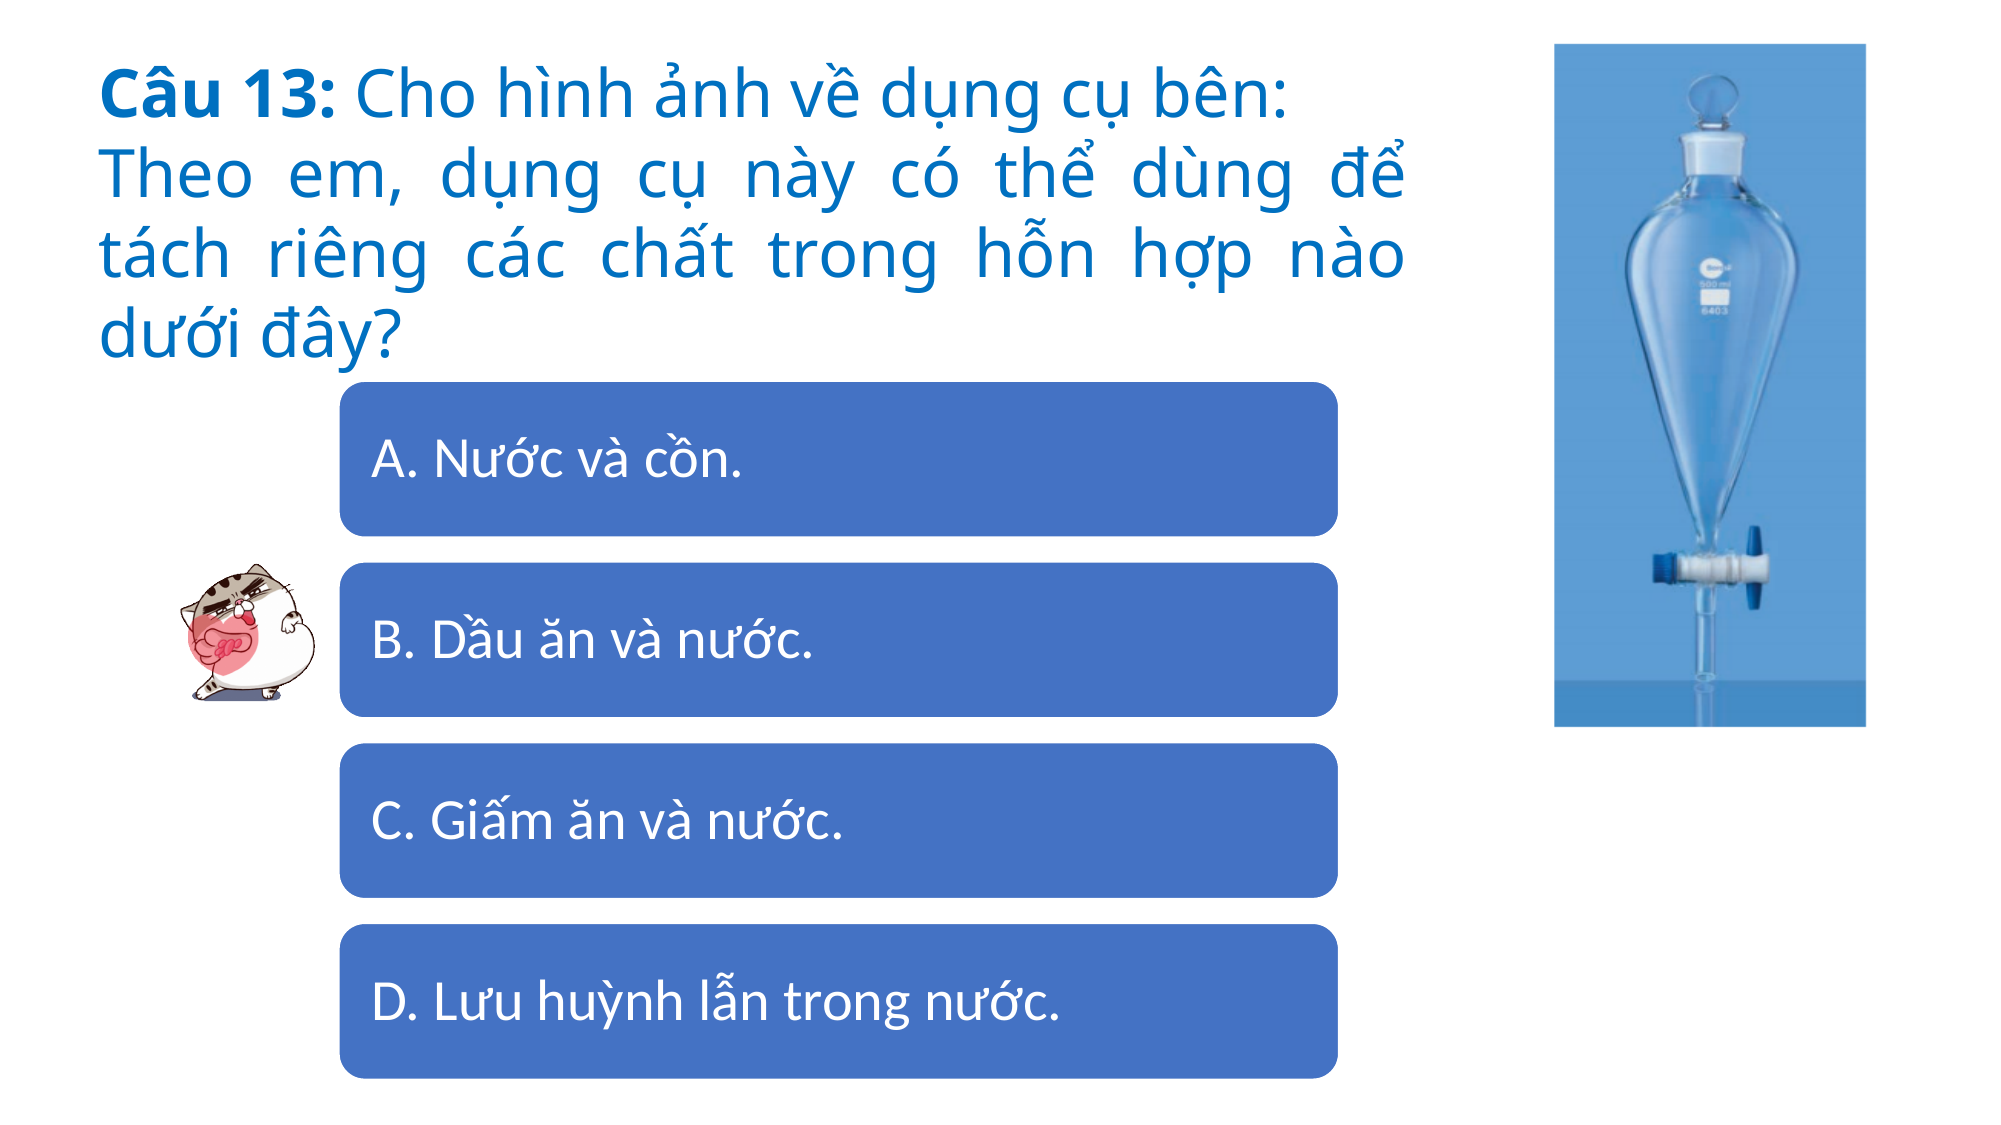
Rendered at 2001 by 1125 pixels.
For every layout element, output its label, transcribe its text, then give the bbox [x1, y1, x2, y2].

picture [1553, 40, 1877, 745]
picture [156, 553, 335, 710]
text_box Câu 13: Cho hình ảnh về dụng cụ bên: Theo em, dụng cụ này có thể dùng để tách riêng các chất trong hỗn hợp nào dưới đây? [83, 42, 1424, 378]
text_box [338, 378, 1339, 1083]
